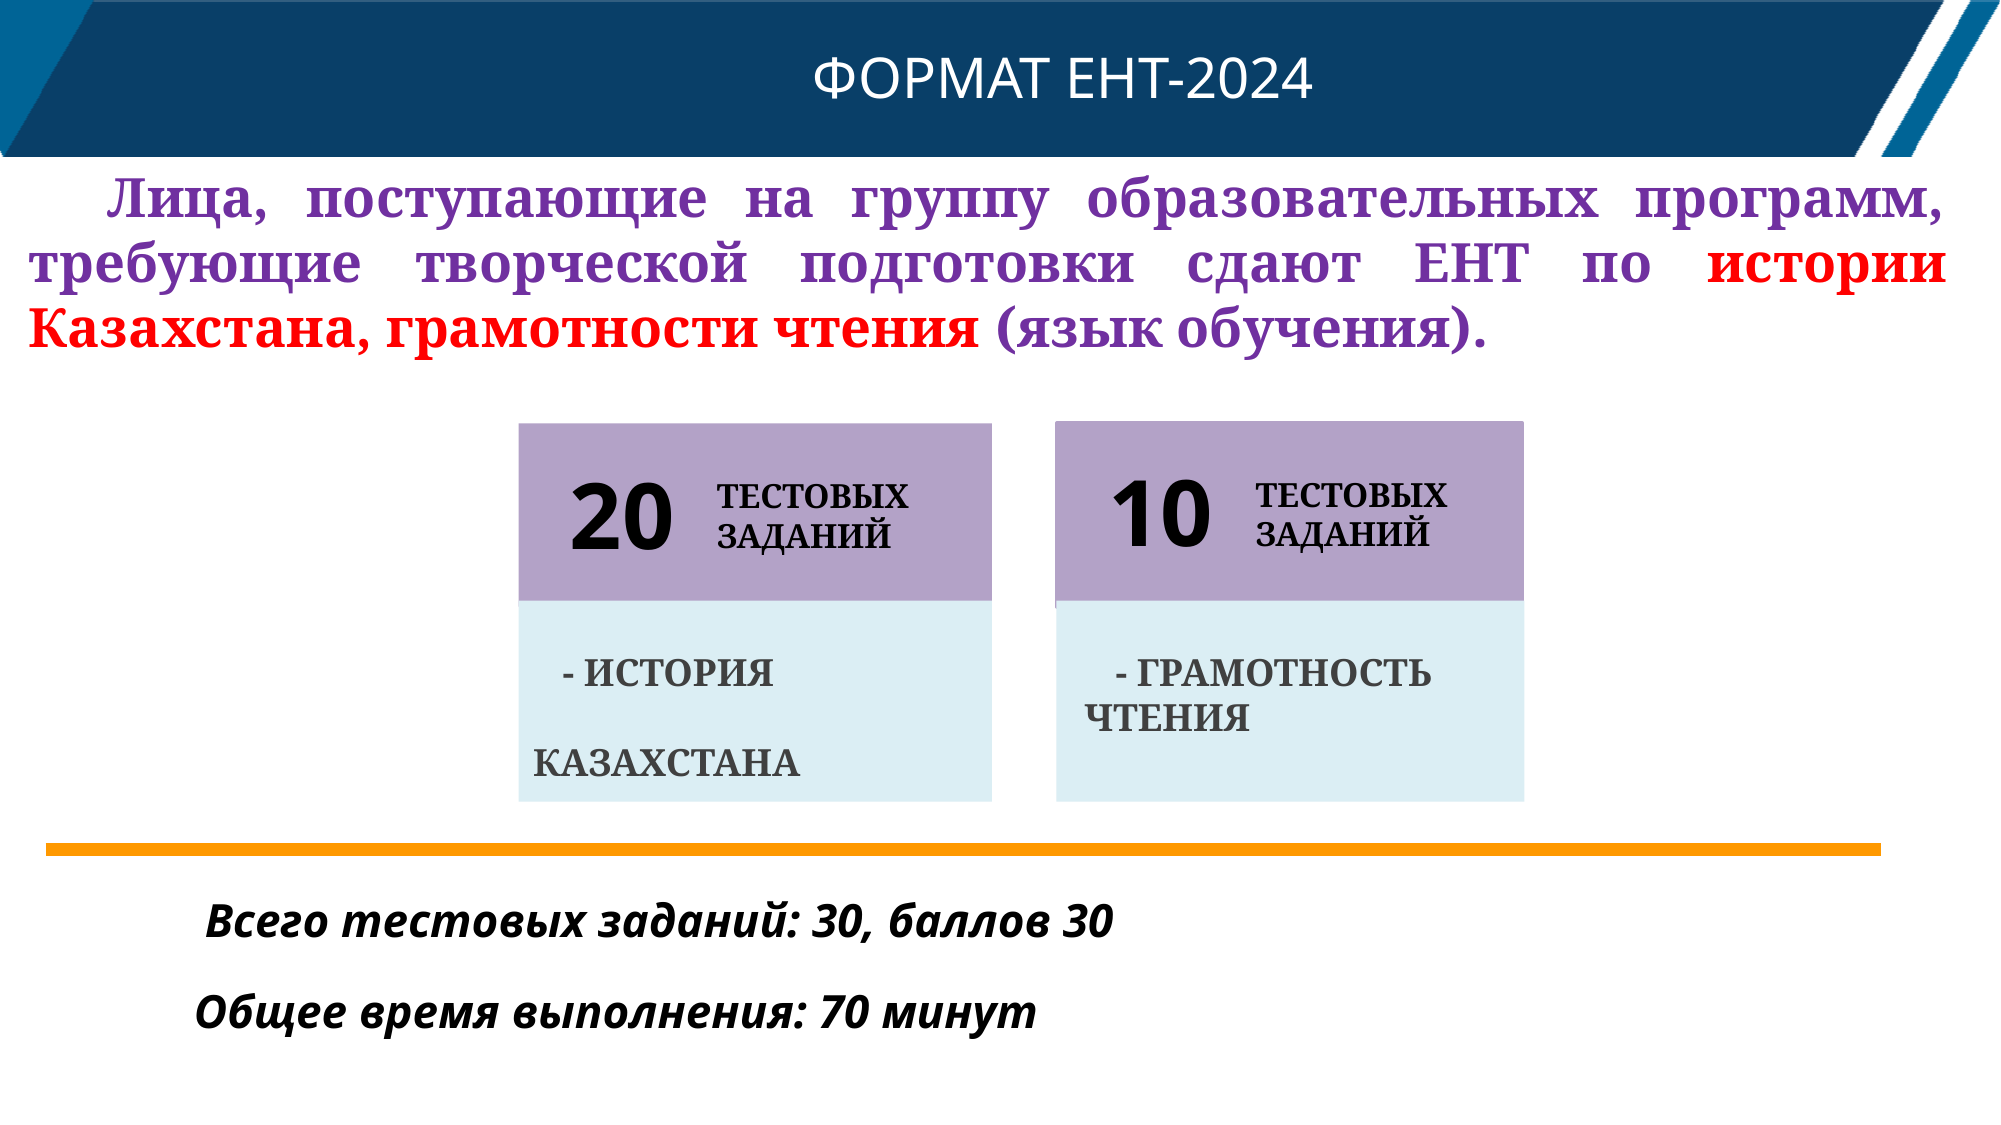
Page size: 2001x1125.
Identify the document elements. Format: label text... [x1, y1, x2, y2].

text_box Общее время выполнения: 70 минут [178, 967, 1687, 1053]
picture [1912, 5, 2000, 157]
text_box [189, 422, 1669, 1011]
text_box Лица, поступающие на группу образовательных программ, требующие творческой подготовки сдают ЕНТ по истории Казахстана, грамотности чтения (язык обучения). [13, 168, 1962, 366]
picture [0, 0, 2000, 157]
